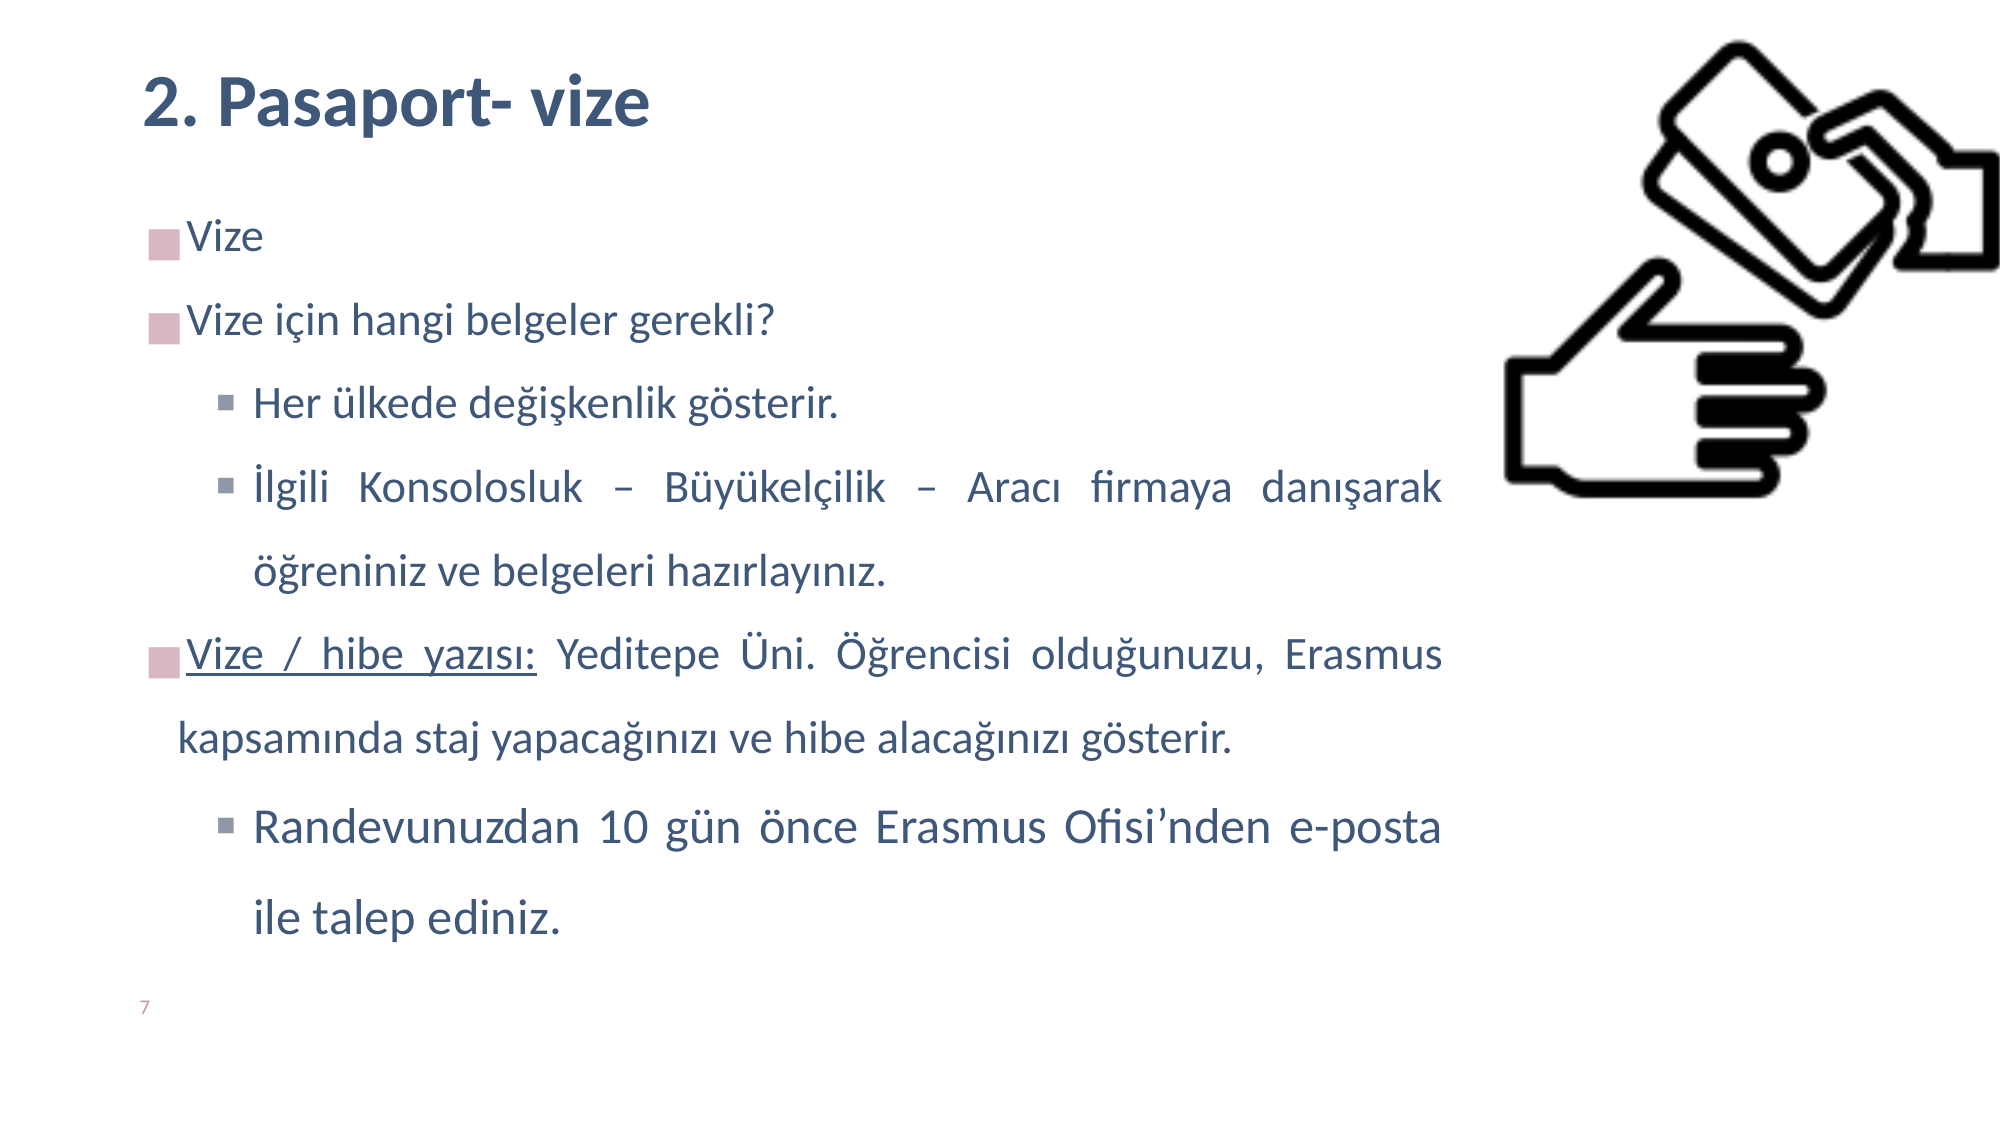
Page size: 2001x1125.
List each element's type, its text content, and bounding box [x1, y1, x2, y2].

title 2. Pasaport- vize [136, 0, 889, 143]
slide_number 7 [105, 993, 170, 1033]
picture [1418, 0, 2000, 603]
list Vize Vize için hangi belgeler gerekli? Her ülkede değişkenlik gösterir. İlgili Konsolosluk – Büyükelçilik – Aracı firmaya danışarak öğreniniz ve belgeleri hazırlayınız. Vize / hibe yazısı: Yeditepe Üni. Öğrencisi olduğunuzu, Erasmus kapsamında staj yapacağınızı ve hibe alacağınızı gösterir. Randevunuzdan 10 gün önce Erasmus Ofisi’nden e-posta ile talep ediniz. [136, 177, 1444, 959]
